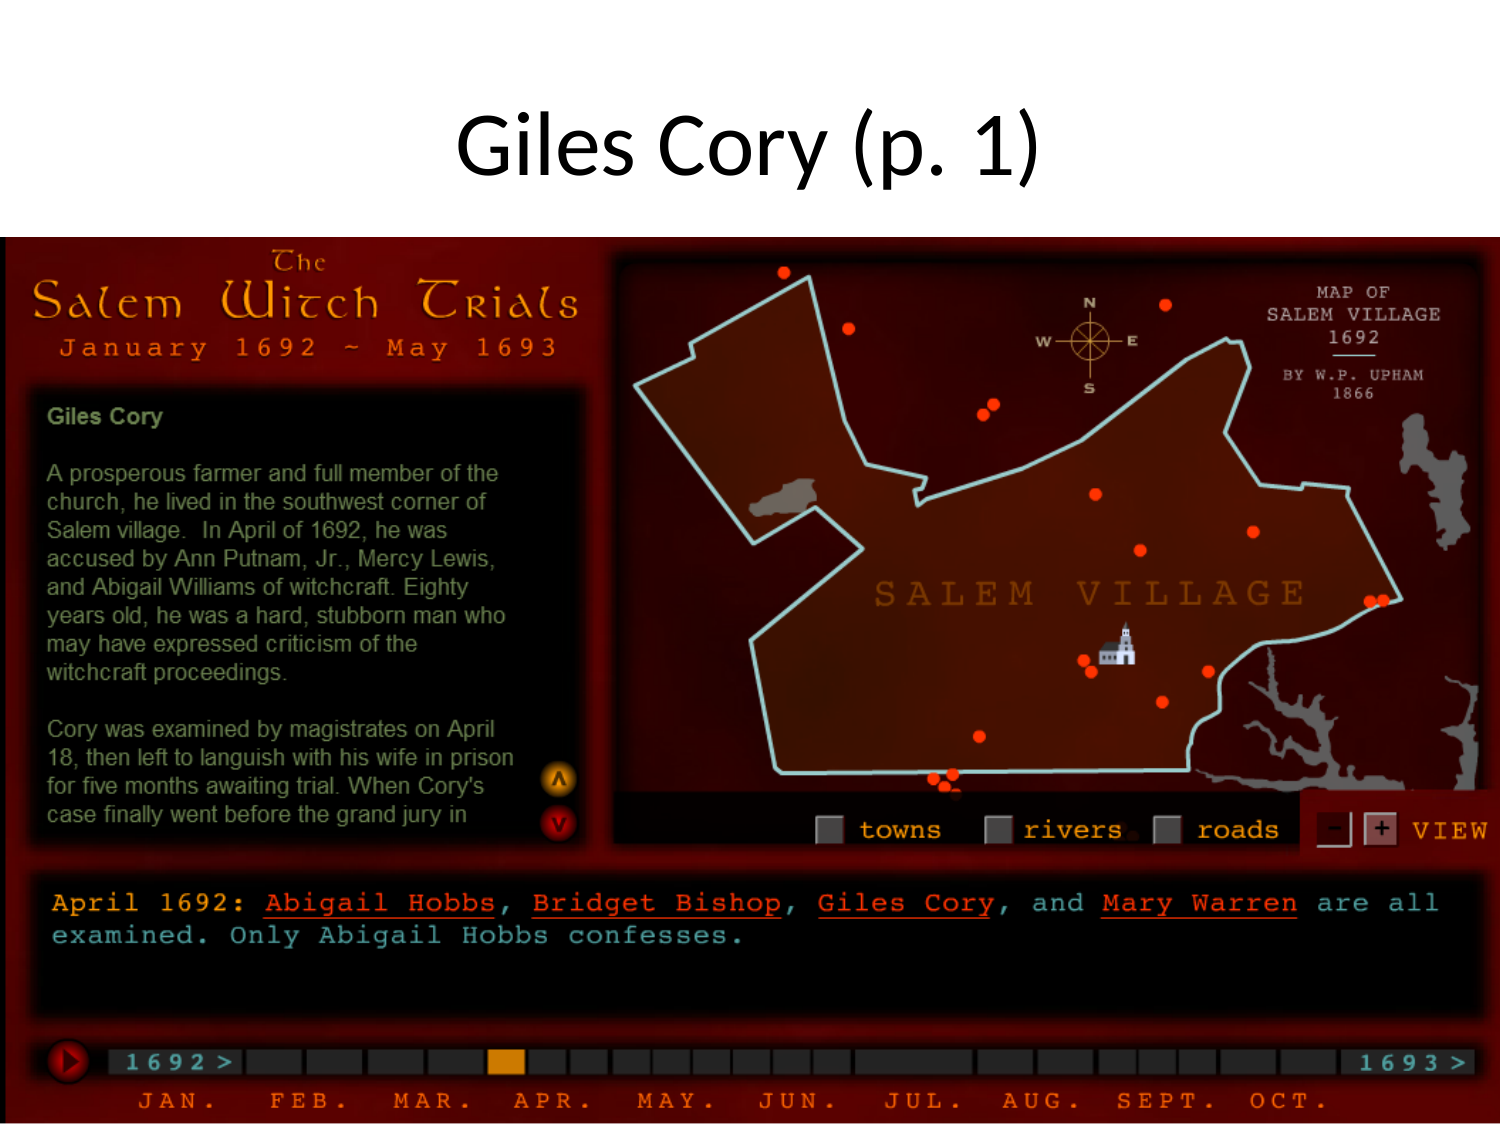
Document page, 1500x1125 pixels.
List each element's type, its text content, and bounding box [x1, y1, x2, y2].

picture [0, 237, 1500, 1125]
title Giles Cory (p. 1) [75, 45, 1425, 233]
